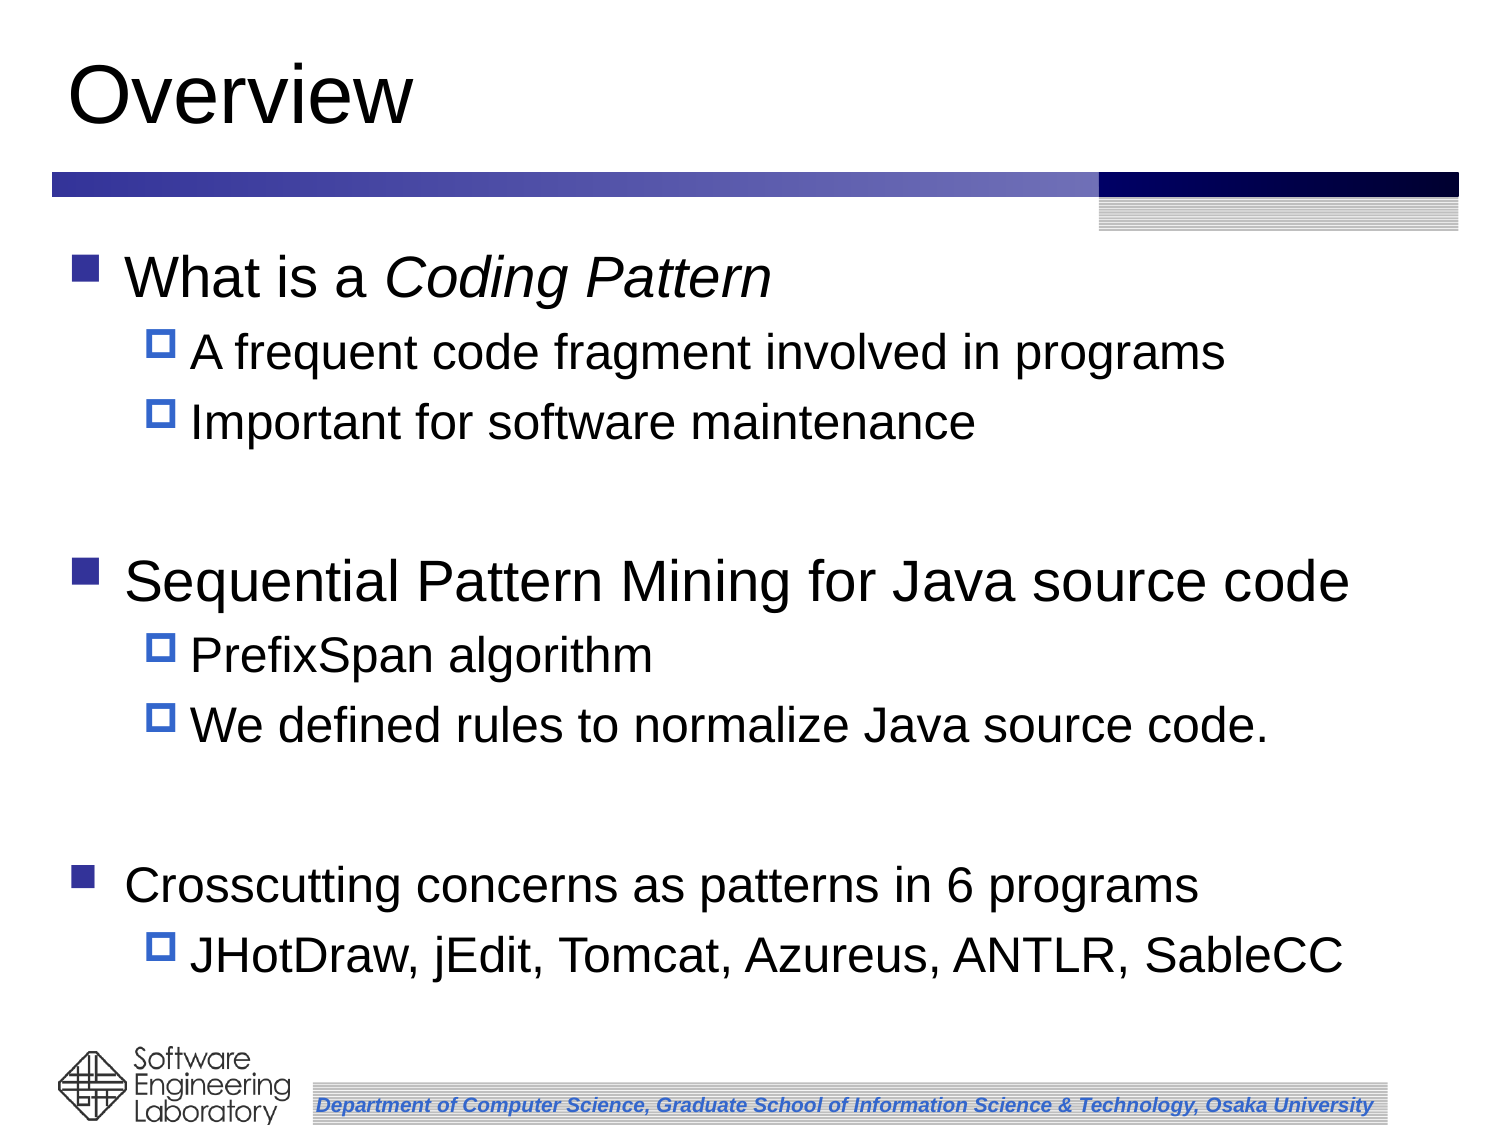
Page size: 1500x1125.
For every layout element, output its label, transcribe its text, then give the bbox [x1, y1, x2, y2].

title Overview [51, 18, 1459, 162]
list What is a Coding Pattern A frequent code fragment involved in programs Important for software maintenance Sequential Pattern Mining for Java source code PrefixSpan algorithm We defined rules to normalize Java source code. Crosscutting concerns as patterns in 6 programs JHotDraw, jEdit, Tomcat, Azureus, ANTLR, SableCC [52, 231, 1460, 1024]
picture [58, 1046, 290, 1125]
